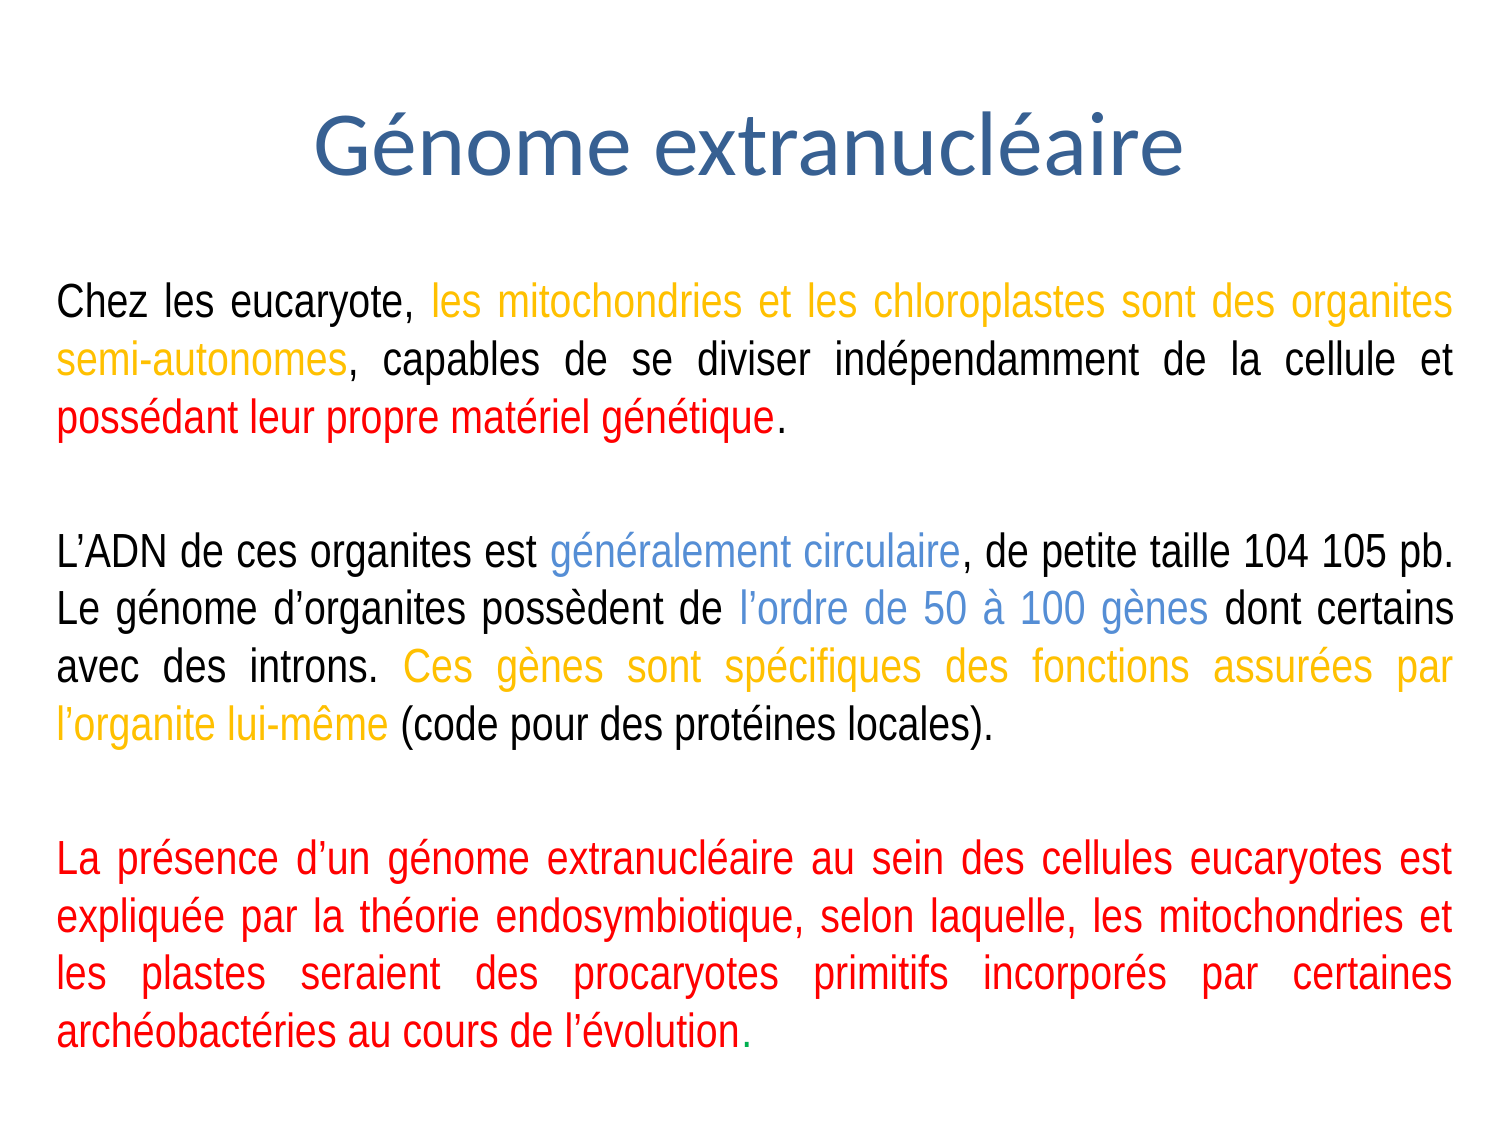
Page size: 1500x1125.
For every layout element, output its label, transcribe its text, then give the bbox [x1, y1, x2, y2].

list Chez les eucaryote, les mitochondries et les chloroplastes sont des organites semi-autonomes, capables de se diviser indépendamment de la cellule et possédant leur propre matériel génétique. L’ADN de ces organites est généralement circulaire, de petite taille 104 105 pb. Le génome d’organites possèdent de l’ordre de 50 à 100 gènes dont certains avec des introns. Ces gènes sont spécifiques des fonctions assurées par l’organite lui-même (code pour des protéines locales). La présence d’un génome extranucléaire au sein des cellules eucaryotes est expliquée par la théorie endosymbiotique, selon laquelle, les mitochondries et les plastes seraient des procaryotes primitifs incorporés par certaines archéobactéries au cours de l’évolution. [41, 262, 1471, 1071]
title Génome extranucléaire [75, 45, 1425, 233]
